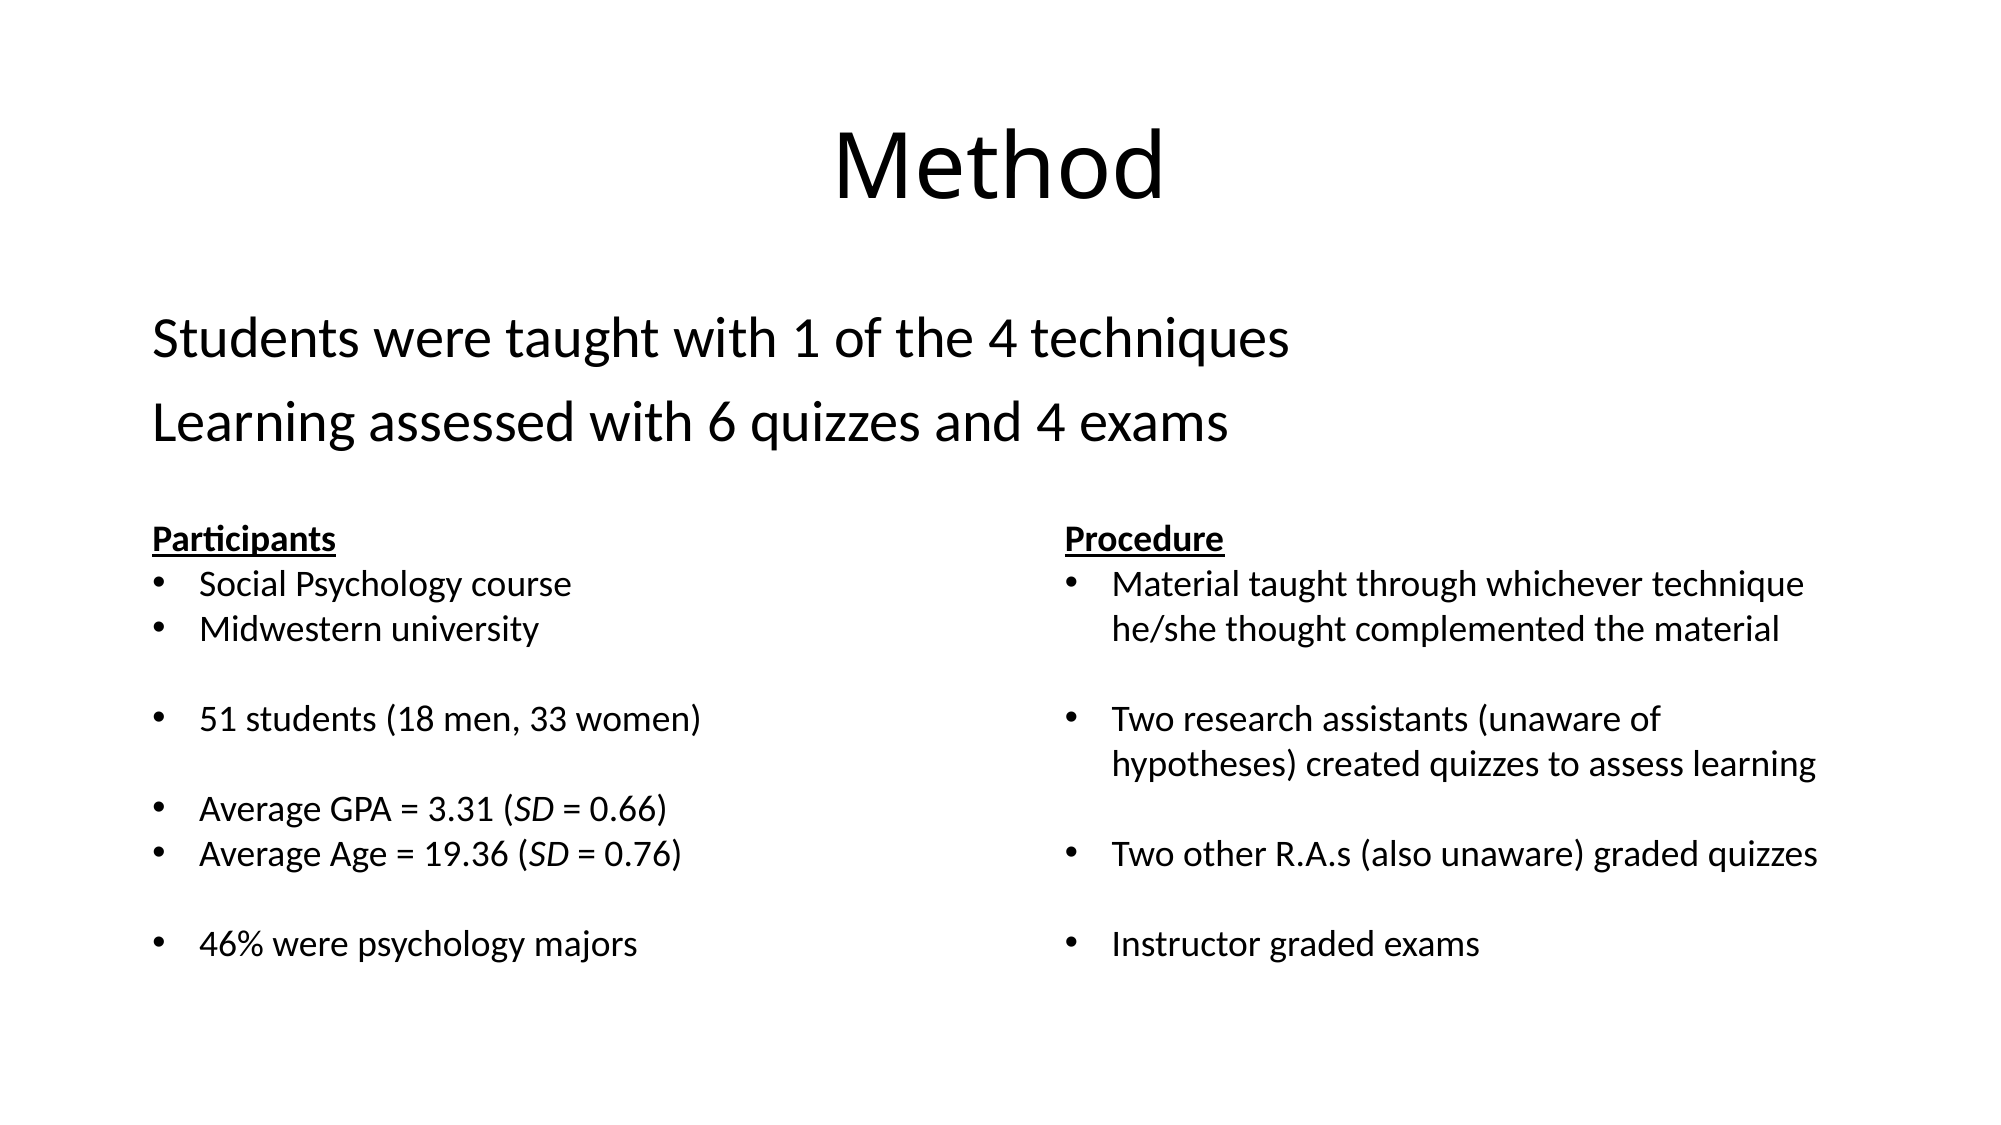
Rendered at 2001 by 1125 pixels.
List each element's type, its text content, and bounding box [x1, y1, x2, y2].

text_box Participants Social Psychology course Midwestern university 51 students (18 men, 33 women) Average GPA = 3.31 (SD = 0.66) Average Age = 19.36 (SD = 0.76) 46% were psychology majors [137, 506, 854, 1062]
title Method [137, 59, 1863, 278]
text_box Procedure Material taught through whichever technique he/she thought complemented the material Two research assistants (unaware of hypotheses) created quizzes to assess learning Two other R.A.s (also unaware) graded quizzes Instructor graded exams [1049, 506, 1863, 972]
list Students were taught with 1 of the 4 techniques Learning assessed with 6 quizzes and 4 exams [137, 299, 1863, 1014]
